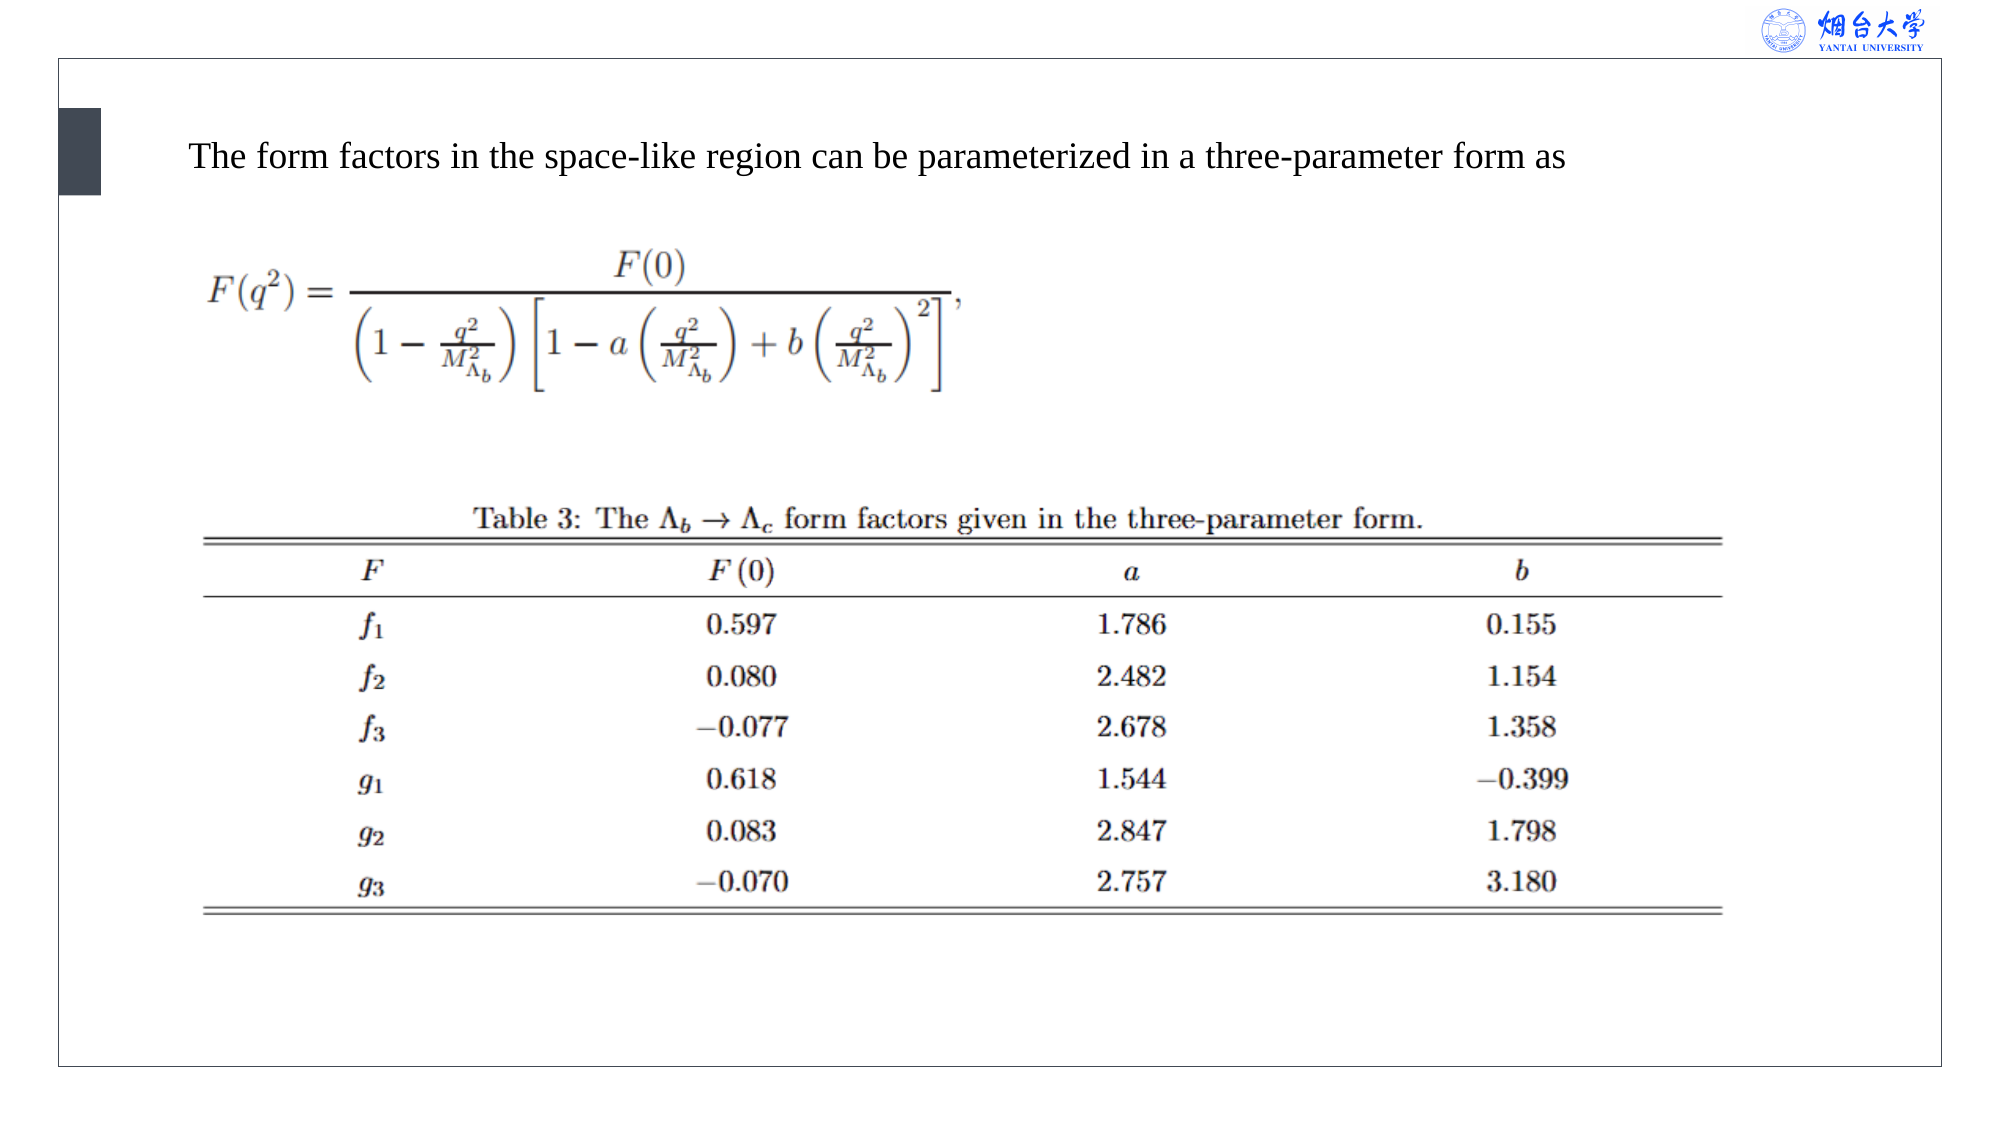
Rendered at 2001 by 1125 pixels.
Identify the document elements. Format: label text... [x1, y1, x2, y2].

text_box The form factors in the space-like region can be parameterized in a three-parameter form as [173, 123, 1609, 184]
picture [202, 233, 986, 400]
picture [1745, 6, 1940, 55]
picture [184, 481, 1746, 929]
